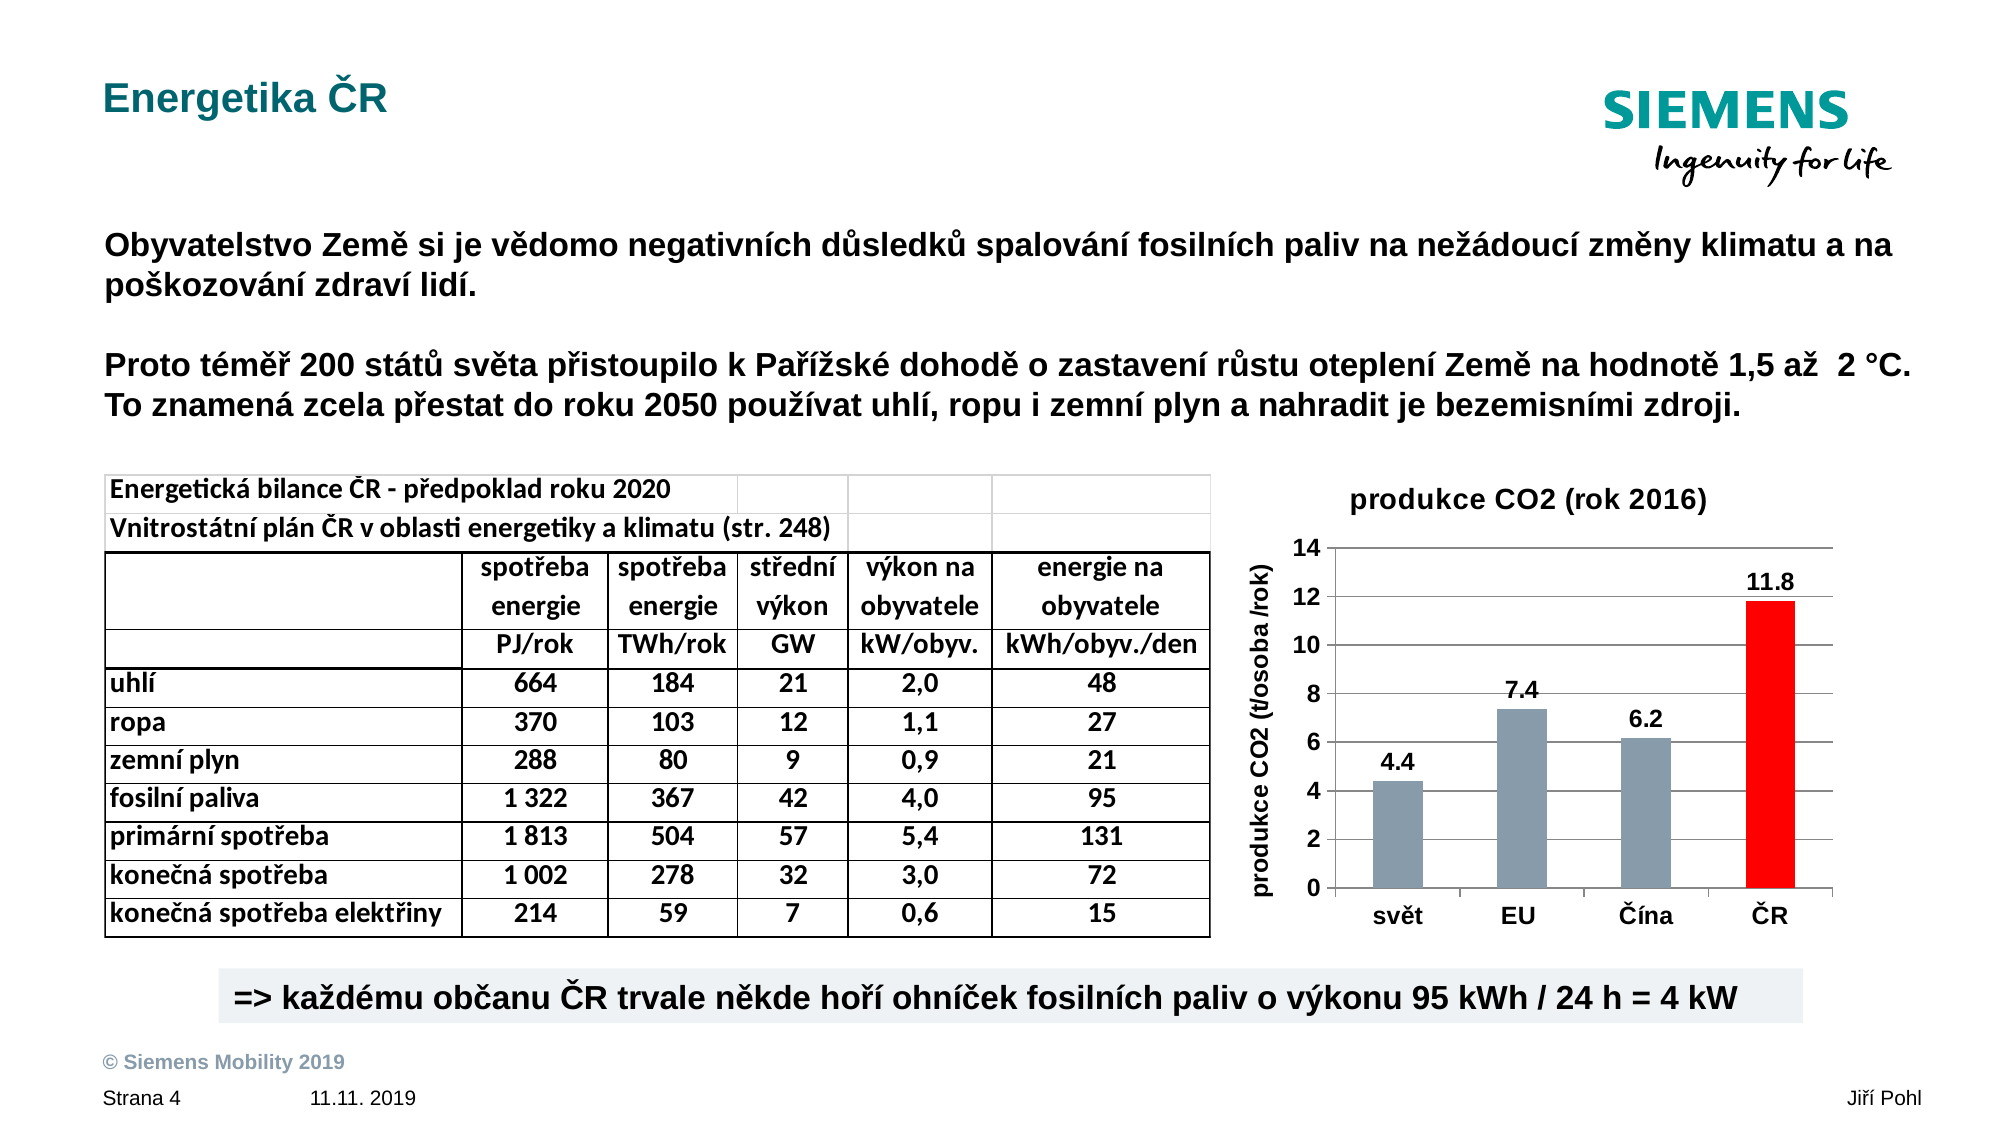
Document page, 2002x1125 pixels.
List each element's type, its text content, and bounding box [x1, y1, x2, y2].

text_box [104, 474, 1206, 940]
list Obyvatelstvo Země si je vědomo negativních důsledků spalování fosilních paliv na nežádoucí změny klimatu a na poškozování zdraví lidí. Proto téměř 200 států světa přistoupilo k Pařížské dohodě o zastavení růstu oteplení Země na hodnotě 1,5 až 2 °C. To znamená zcela přestat do roku 2050 používat uhlí, ropu i zemní plyn a nahradit je bezemisními zdroji. [104, 223, 1942, 463]
title Energetika ČR [0, 0, 2001, 237]
chart [1211, 456, 1846, 940]
text_box => každému občanu ČR trvale někde hoří ohníček fosilních paliv o výkonu 95 kWh / 24 h = 4 kW [218, 968, 1804, 1024]
